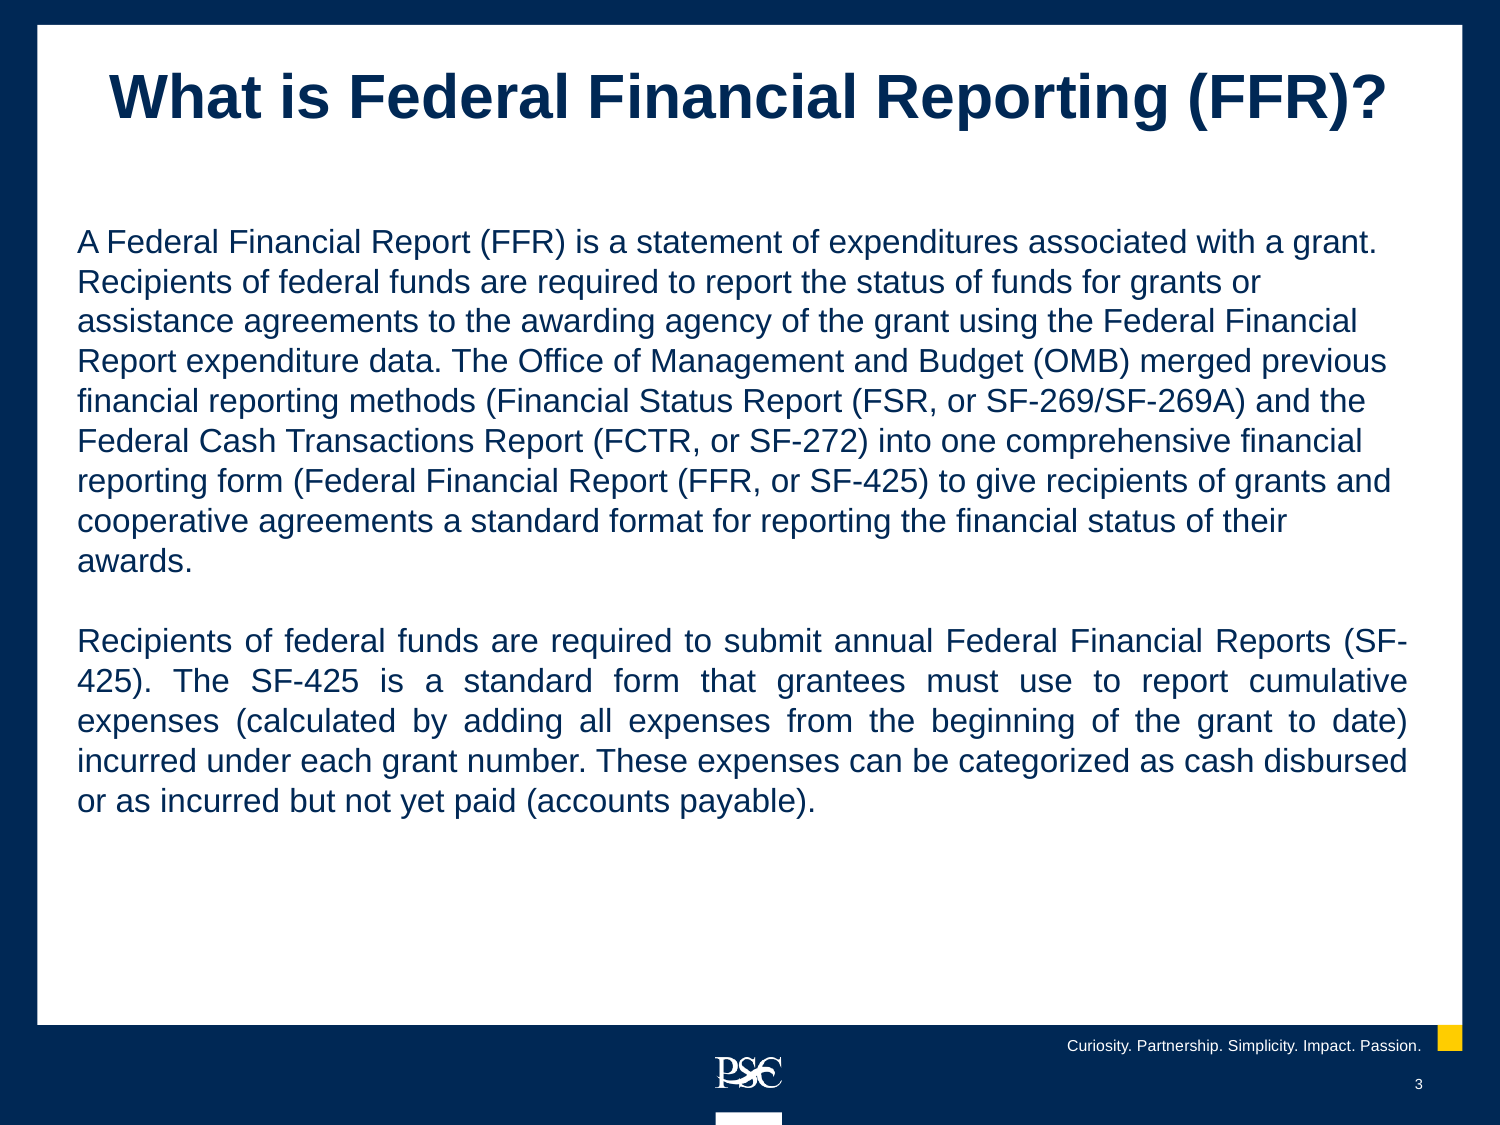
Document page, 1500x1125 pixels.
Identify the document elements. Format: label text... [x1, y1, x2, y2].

title What is Federal Financial Reporting (FFR)? [75, 37, 1425, 150]
picture [715, 1057, 782, 1088]
text_box A Federal Financial Report (FFR) is a statement of expenditures associated with a grant. Recipients of federal funds are required to report the status of funds for grants or assistance agreements to the awarding agency of the grant using the Federal Financial Report expenditure data. The Office of Management and Budget (OMB) merged previous financial reporting methods (Financial Status Report (FSR, or SF-269/SF-269A) and the Federal Cash Transactions Report (FCTR, or SF-272) into one comprehensive financial reporting form (Federal Financial Report (FFR, or SF-425) to give recipients of grants and cooperative agreements a standard format for reporting the financial status of their awards. Recipients of federal funds are required to submit annual Federal Financial Reports (SF-425). The SF-425 is a standard form that grantees must use to report cumulative expenses (calculated by adding all expenses from the beginning of the grant to date) incurred under each grant number. These expenses can be categorized as cash disbursed or as incurred but not yet paid (accounts payable). [62, 212, 1425, 826]
